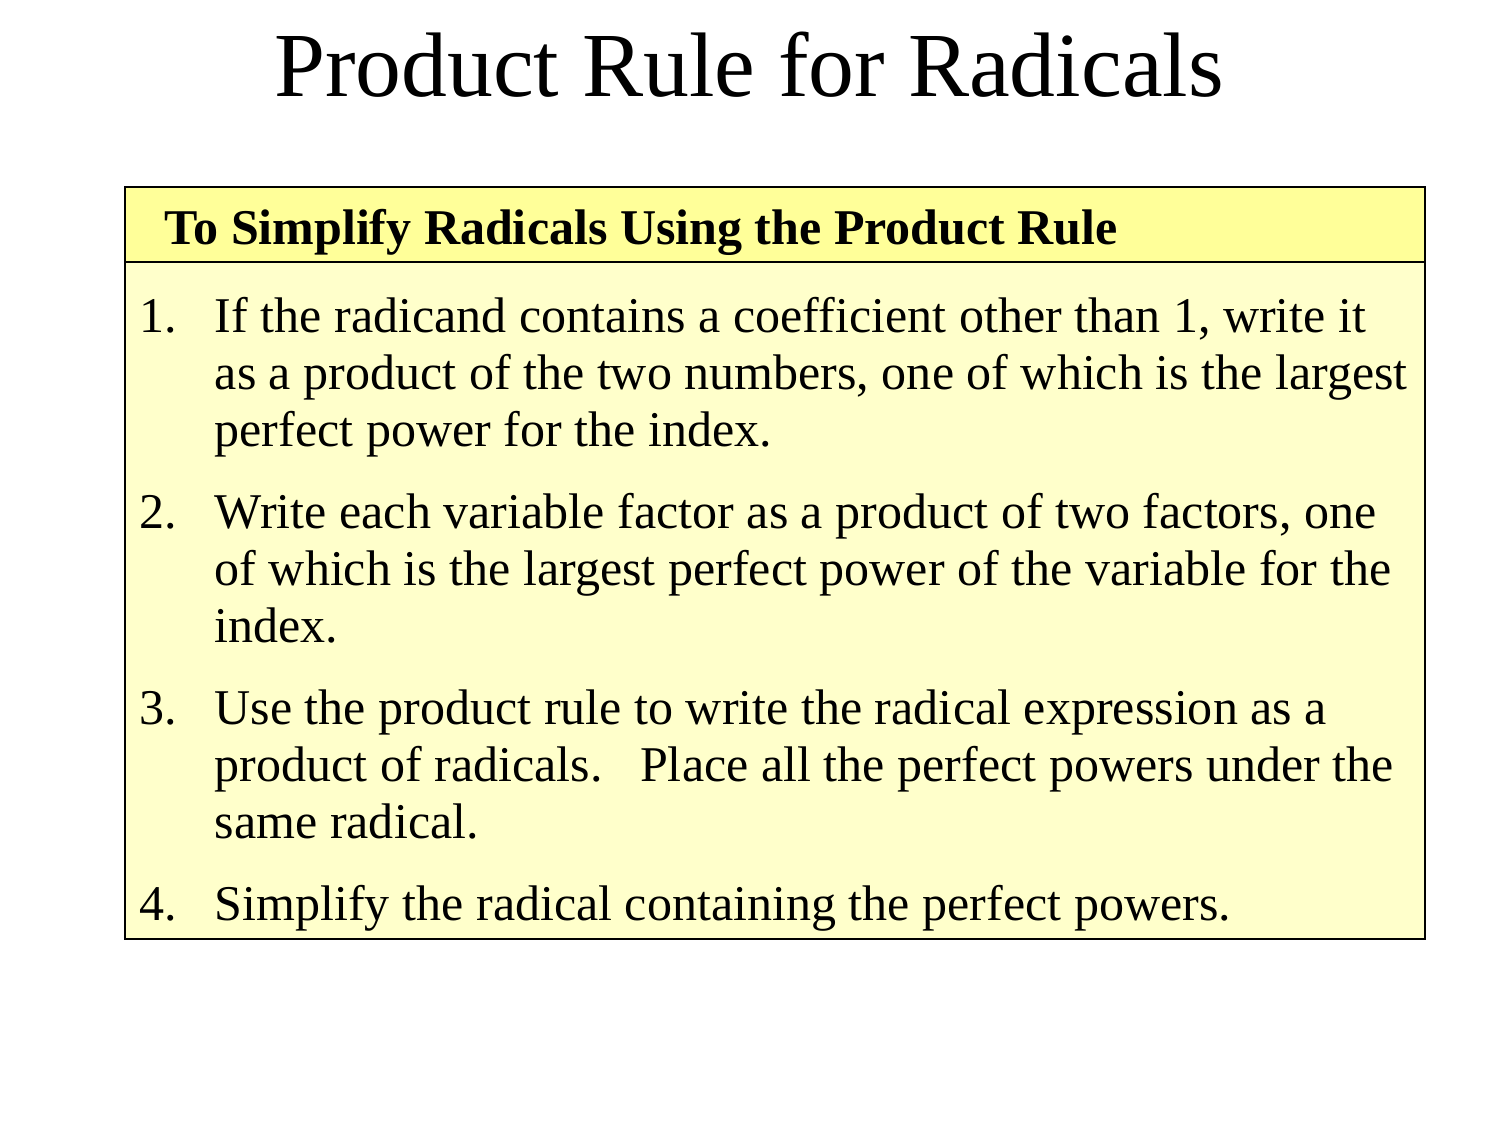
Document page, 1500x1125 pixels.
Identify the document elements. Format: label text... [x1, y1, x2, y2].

text_box To Simplify Radicals Using the Product Rule [125, 187, 1425, 263]
text_box If the radicand contains a coefficient other than 1, write it as a product of the two numbers, one of which is the largest perfect power for the index. Write each variable factor as a product of two factors, one of which is the largest perfect power of the variable for the index. Use the product rule to write the radical expression as a product of radicals. Place all the perfect powers under the same radical. Simplify the radical containing the perfect powers. [125, 263, 1425, 939]
title Product Rule for Radicals [112, 0, 1388, 150]
